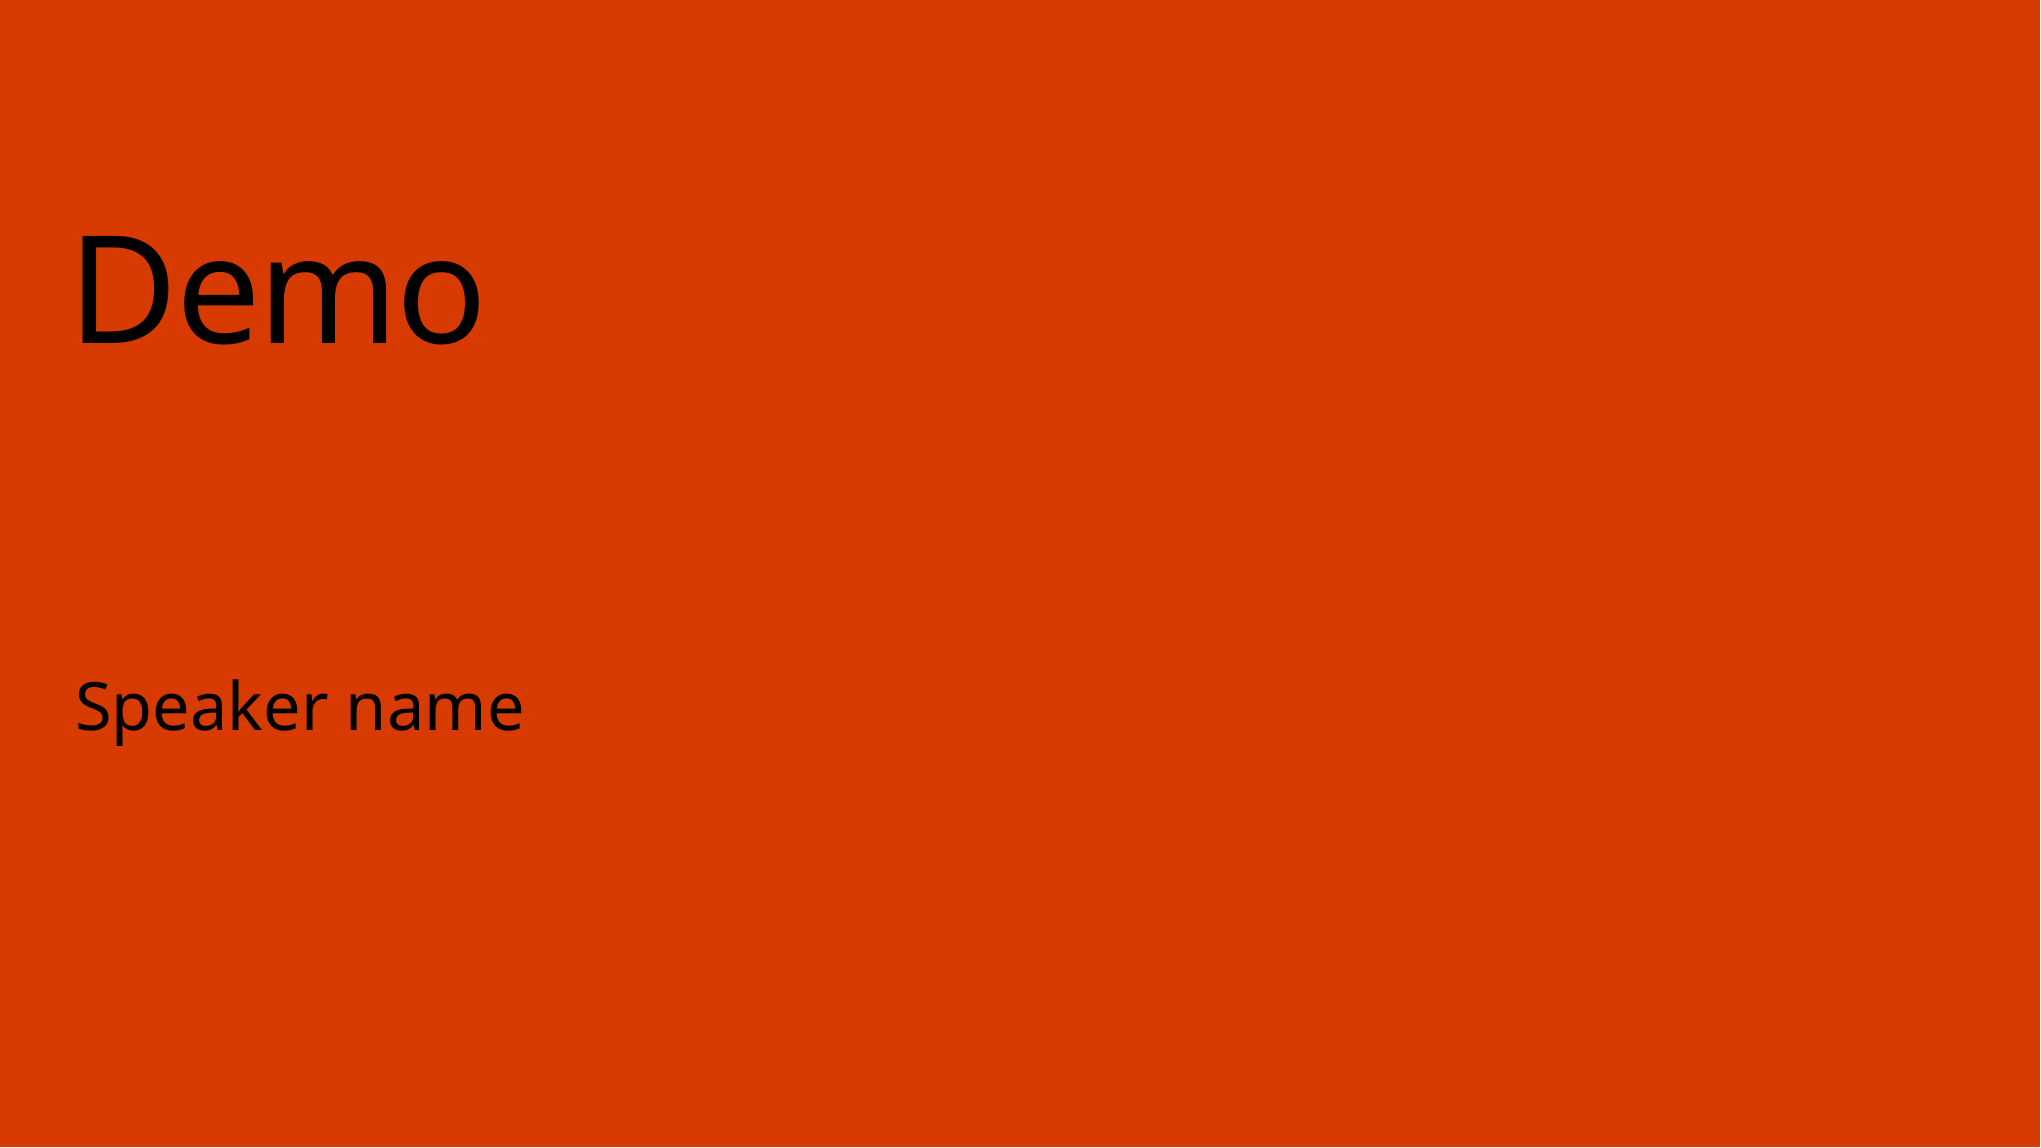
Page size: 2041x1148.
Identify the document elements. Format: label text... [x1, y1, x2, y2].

list Speaker name [45, 648, 1396, 770]
title Demo [45, 198, 1395, 393]
